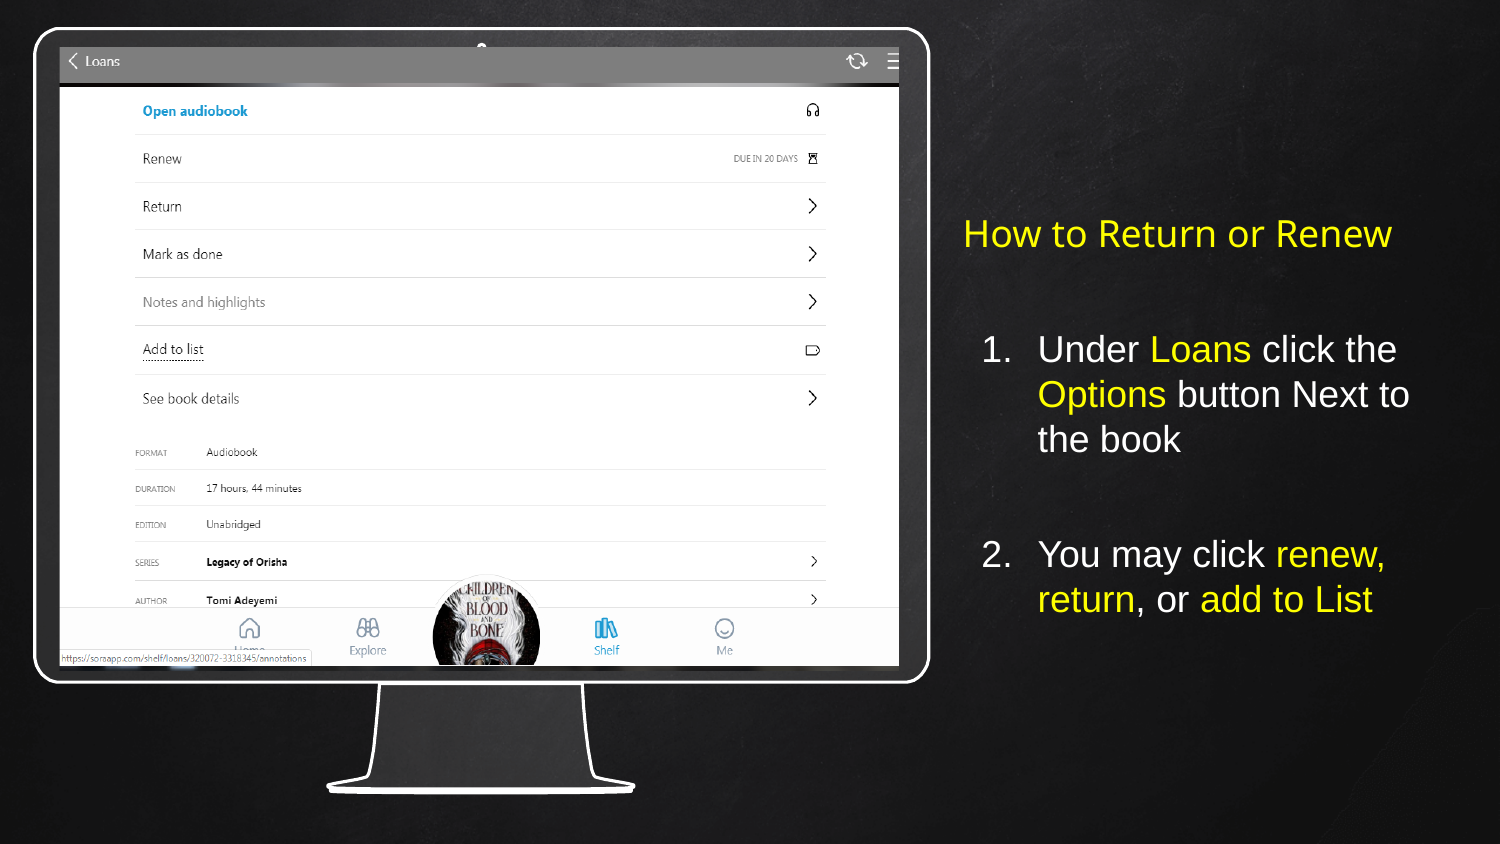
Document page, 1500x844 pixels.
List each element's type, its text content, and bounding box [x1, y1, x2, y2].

picture [0, 0, 1500, 844]
text_box [34, 28, 929, 793]
list How to Return or Renew Under Loans click the Options button Next to the book You may click renew, return, or add to List [947, 177, 1483, 698]
